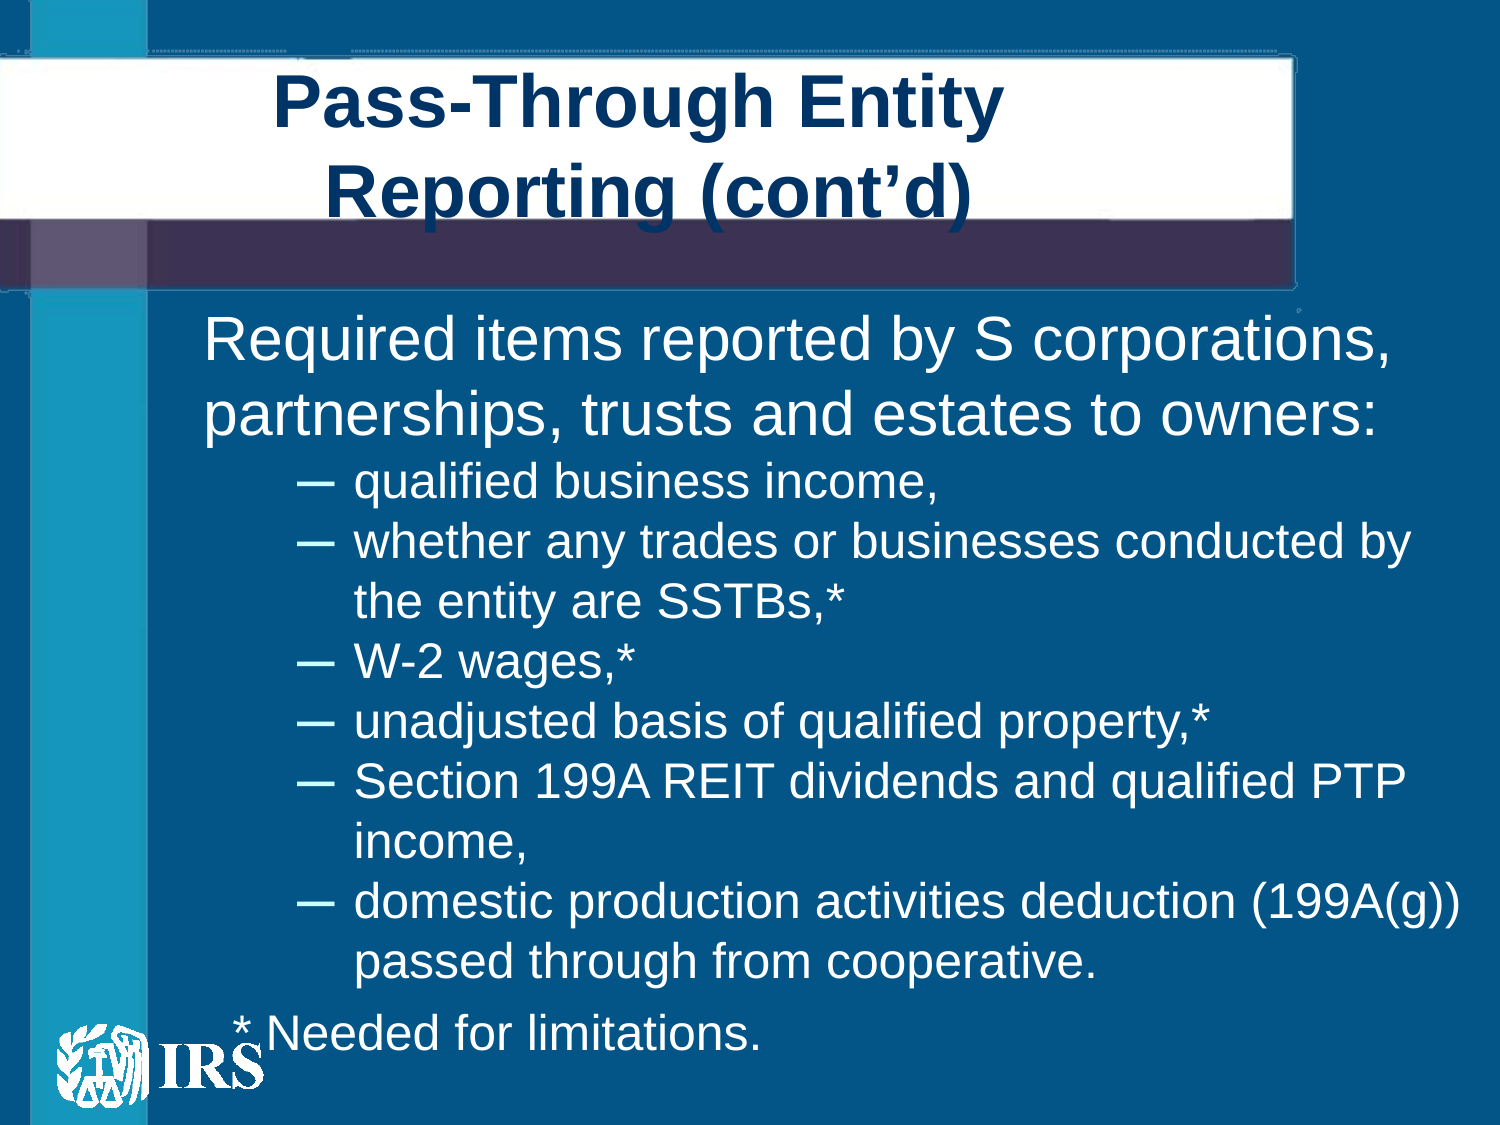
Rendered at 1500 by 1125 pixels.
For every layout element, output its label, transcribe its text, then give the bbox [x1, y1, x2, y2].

picture [0, 0, 1444, 1125]
list Required items reported by S corporations, partnerships, trusts and estates to owners: qualified business income, whether any trades or businesses conducted by the entity are SSTBs,* W-2 wages,* unadjusted basis of qualified property,* Section 199A REIT dividends and qualified PTP income, domestic production activities deduction (199A(g)) passed through from cooperative. * Needed for limitations. [188, 290, 1500, 1034]
title Pass-Through Entity Reporting (cont’d) [0, 66, 1300, 219]
